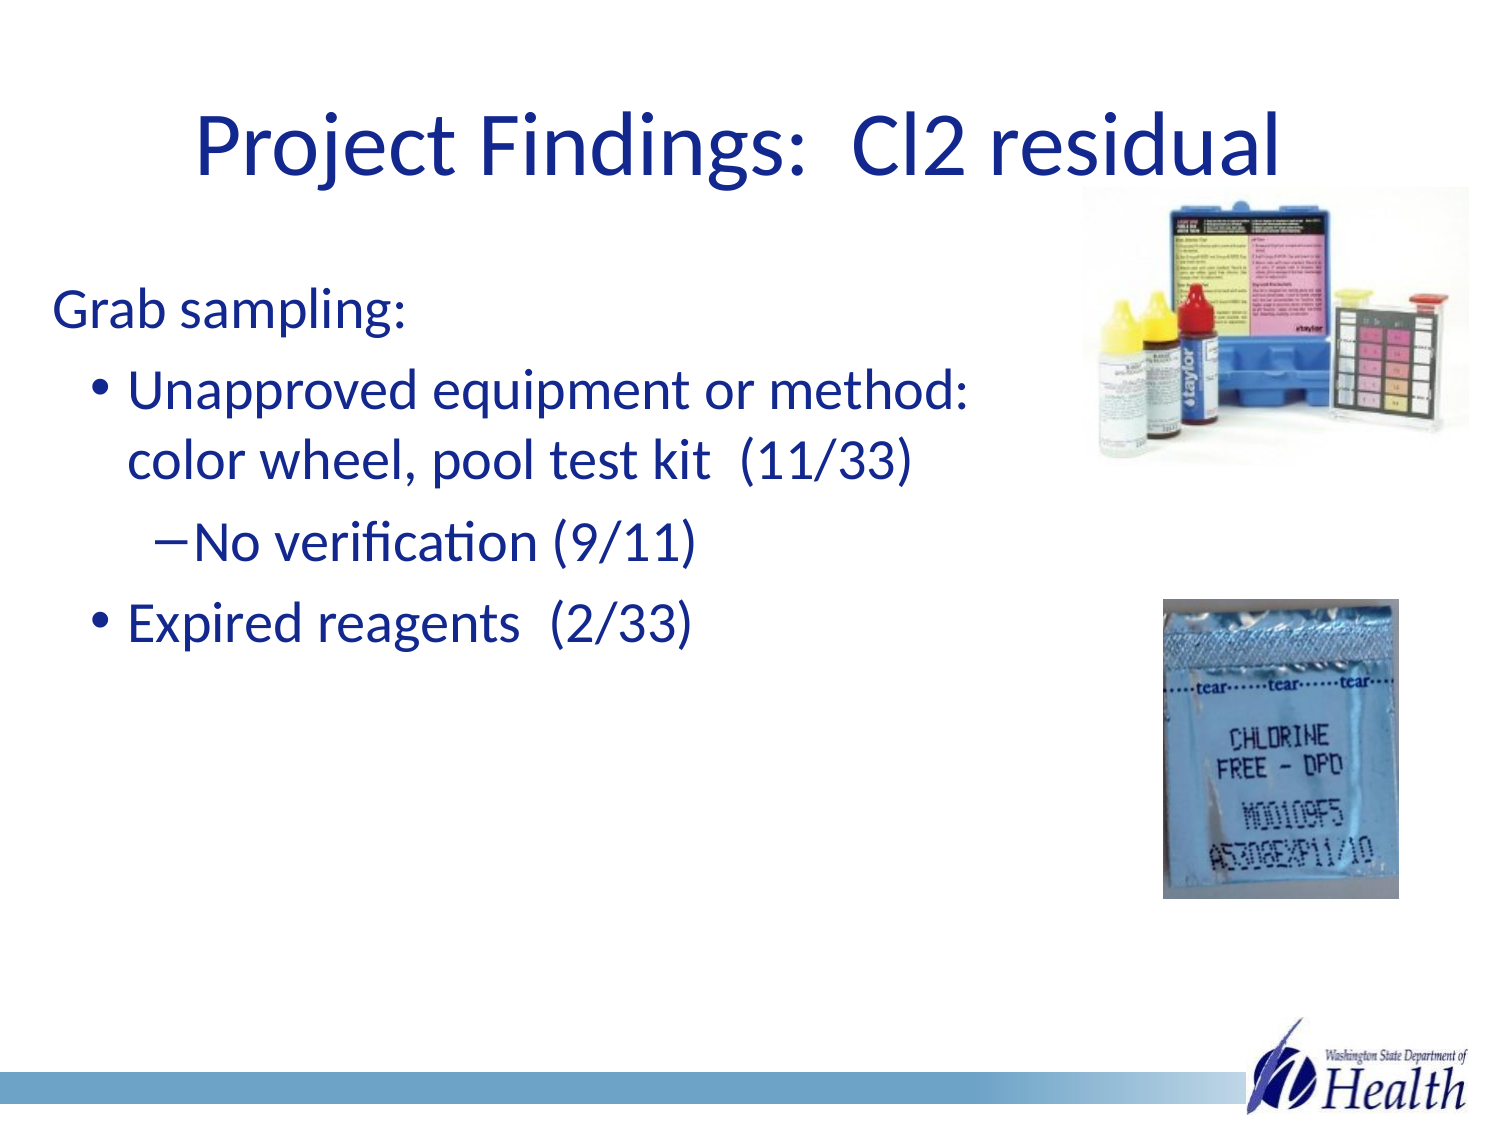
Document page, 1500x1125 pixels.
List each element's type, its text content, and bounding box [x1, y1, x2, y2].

picture [1246, 1017, 1468, 1115]
picture [1163, 599, 1399, 899]
picture [1082, 187, 1480, 466]
title Project Findings: Cl2 residual [75, 45, 1425, 233]
list Grab sampling: Unapproved equipment or method: color wheel, pool test kit (11/33) No verification (9/11) Expired reagents (2/33) [37, 262, 1075, 1063]
